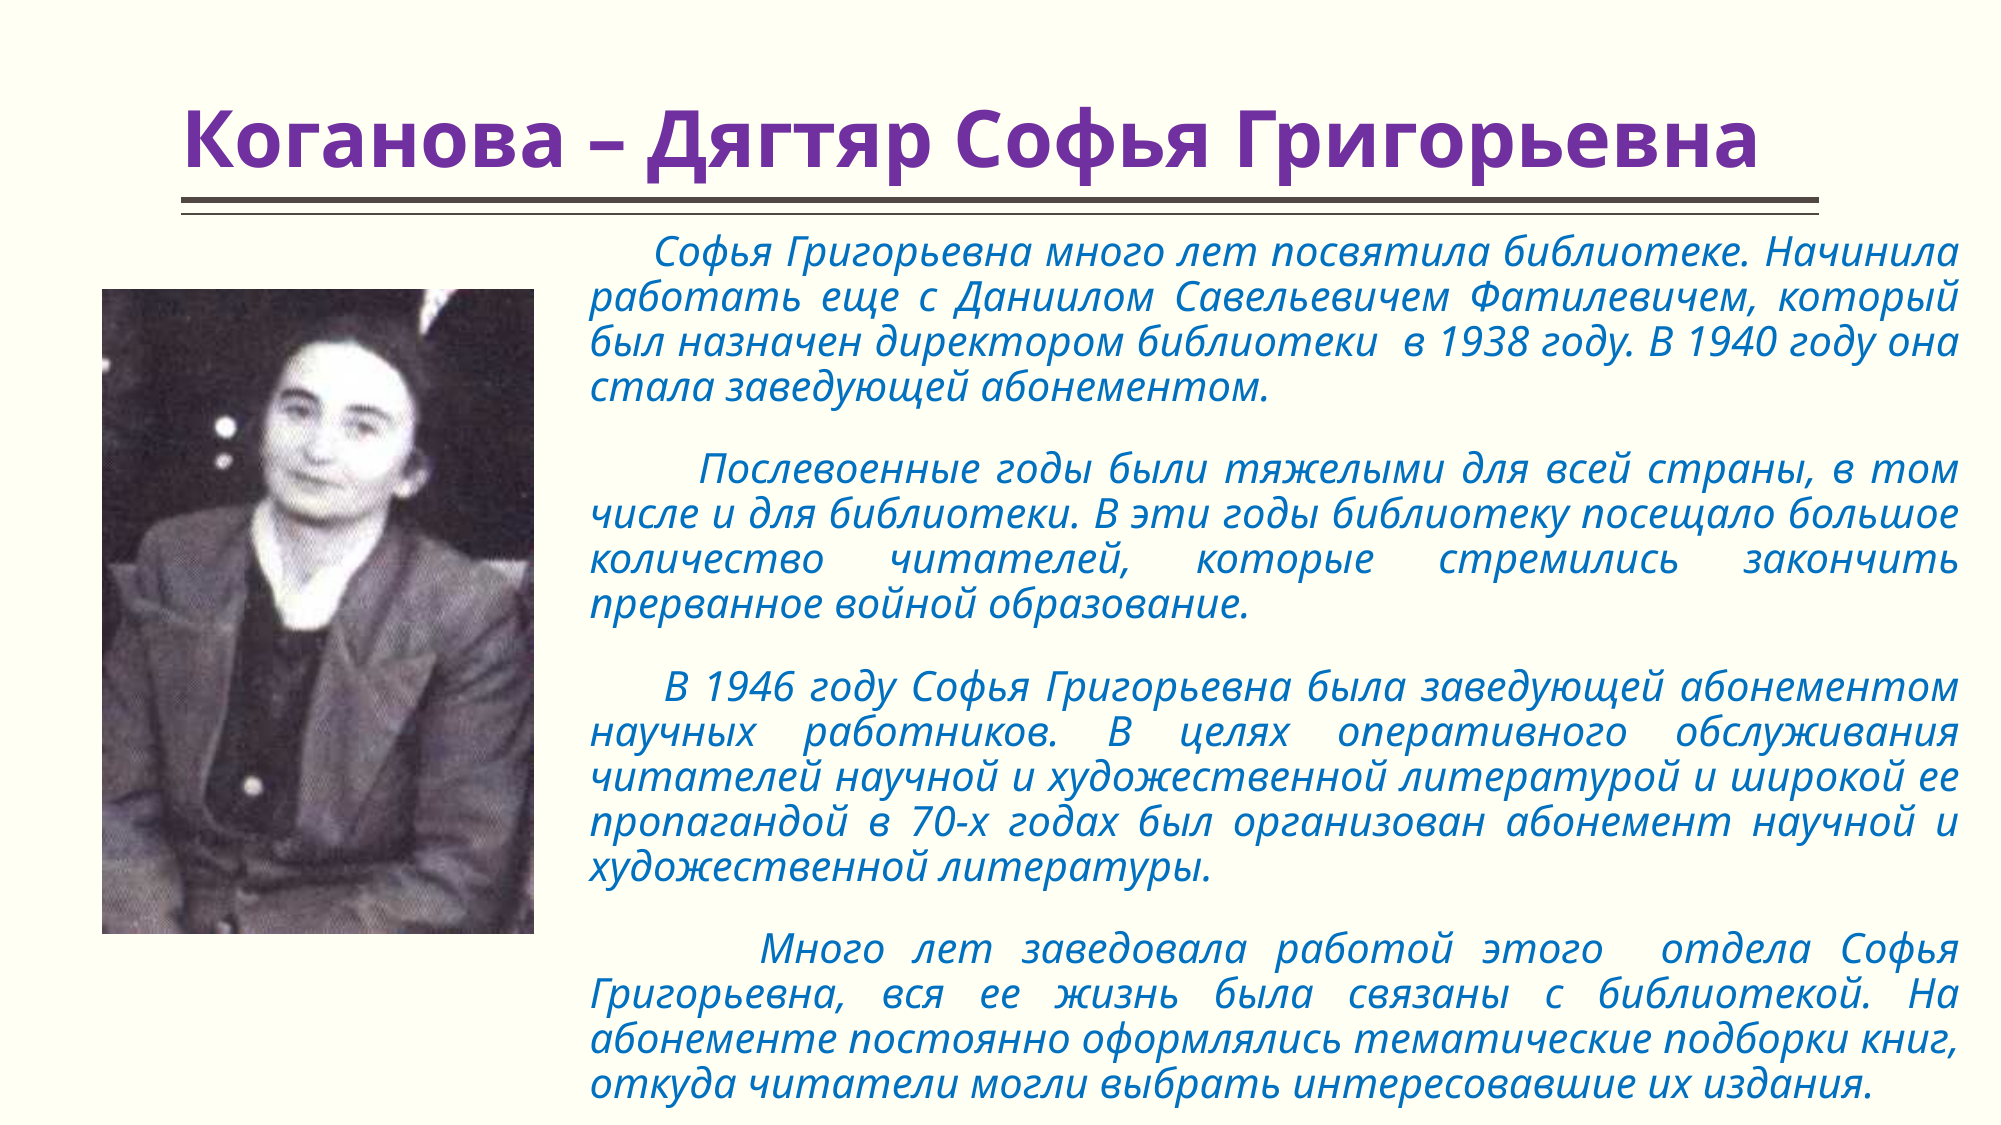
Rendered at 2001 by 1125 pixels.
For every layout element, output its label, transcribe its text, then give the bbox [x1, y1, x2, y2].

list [102, 289, 534, 934]
title Коганова – Дягтяр Софья Григорьевна [181, 12, 1819, 193]
list Софья Григорьевна много лет посвятила библиотеке. Начинила работать еще с Даниилом Савельевичем Фатилевичем, который был назначен директором библиотеки в 1938 году. В 1940 году она стала заведующей абонементом. Послевоенные годы были тяжелыми для всей страны, в том числе и для библиотеки. В эти годы библиотеку посещало большое количество читателей, которые стремились закончить прерванное войной образование. В 1946 году Софья Григорьевна была заведующей абонементом научных работников. В целях оперативного обслуживания читателей научной и художественной литературой и широкой ее пропагандой в 70-х годах был организован абонемент научной и художественной литературы. Много лет заведовала работой этого отдела Софья Григорьевна, вся ее жизнь была связаны с библиотекой. На абонементе постоянно оформлялись тематические подборки книг, откуда читатели могли выбрать интересовавшие их издания. [589, 222, 1961, 1125]
